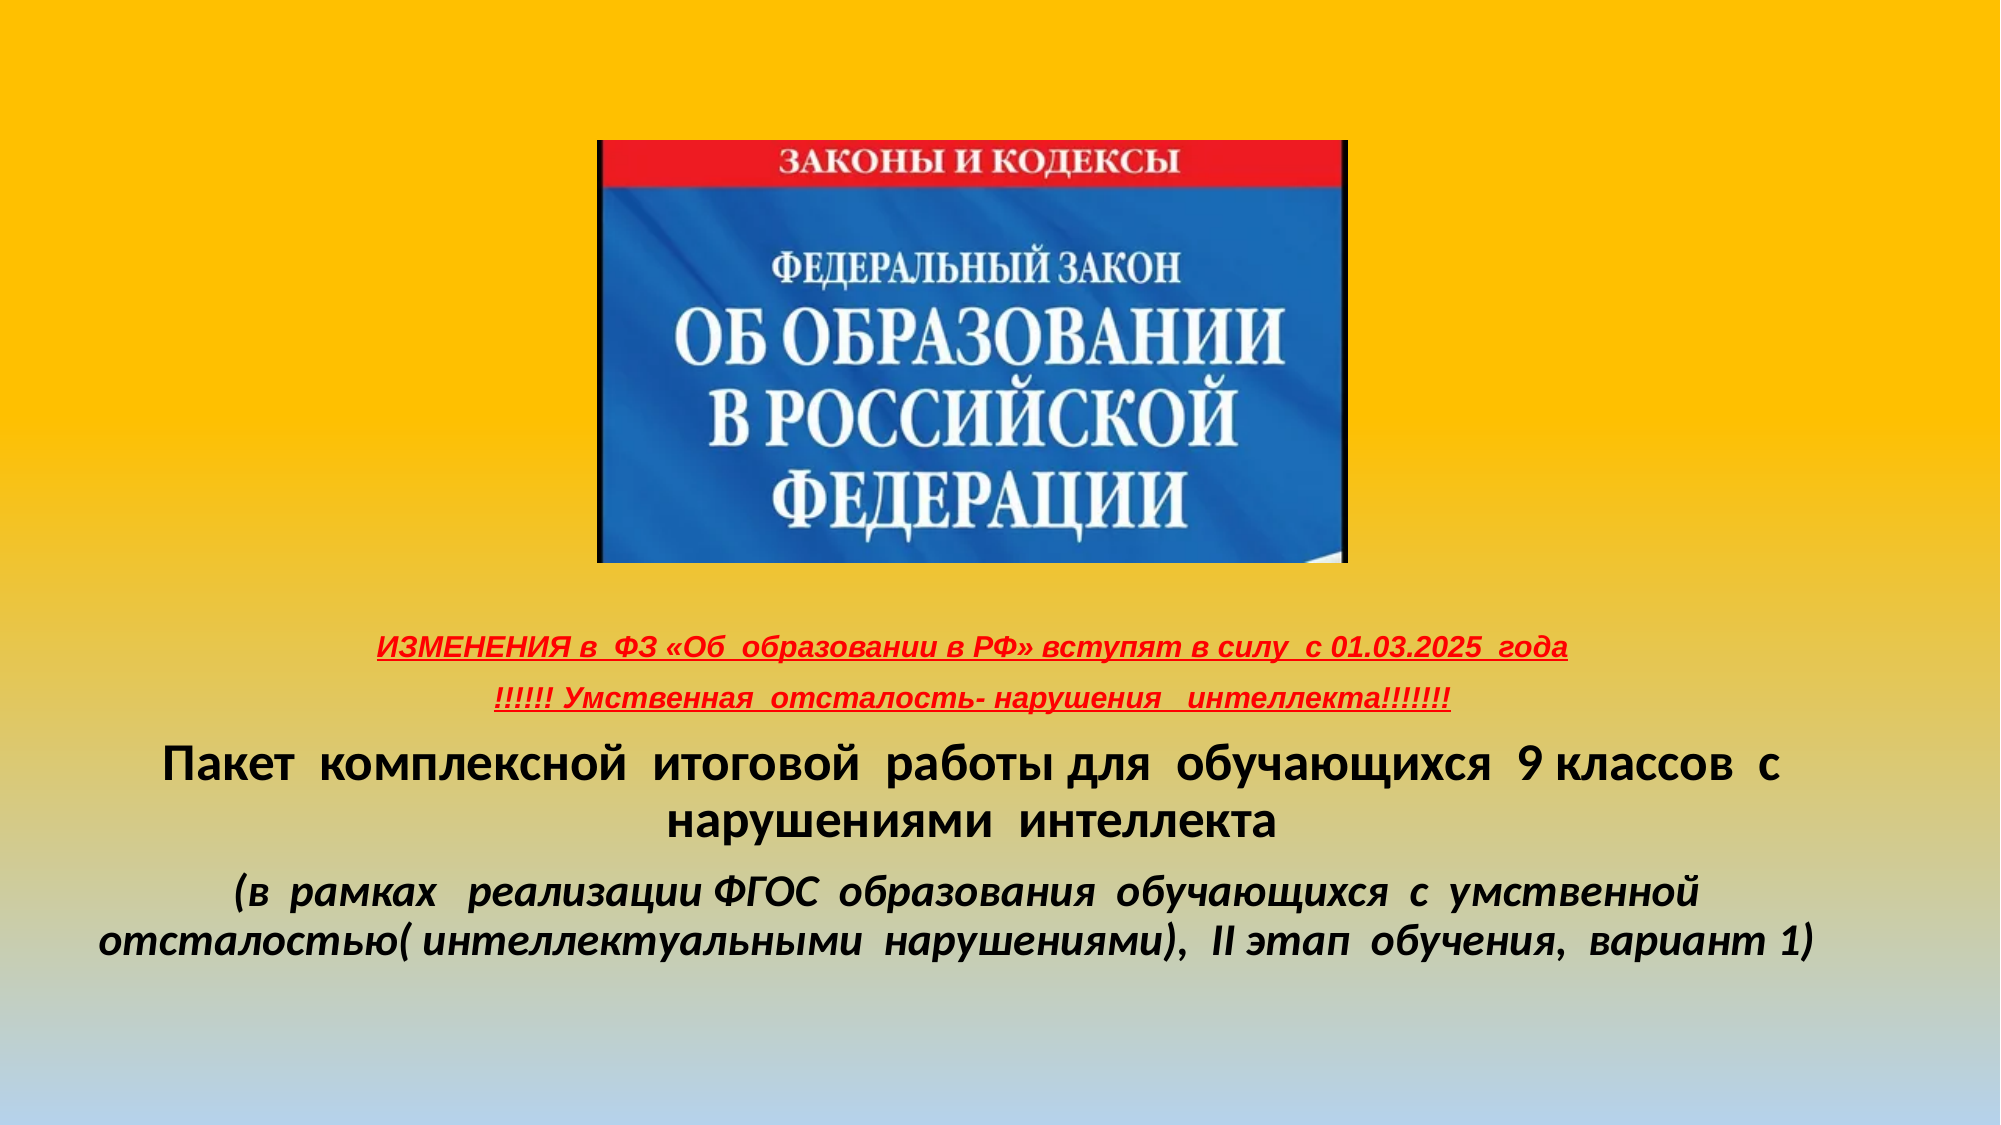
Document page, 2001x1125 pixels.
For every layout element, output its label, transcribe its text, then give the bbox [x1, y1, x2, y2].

picture [597, 140, 1348, 563]
list ИЗМЕНЕНИЯ в ФЗ «Об образовании в РФ» вступят в силу с 01.03.2025 года !!!!!! Умственная отсталость- нарушения интеллекта!!!!!!! Пакет комплексной итоговой работы для обучающихся 9 классов с нарушениями интеллекта (в рамках реализации ФГОС образования обучающихся с умственной отсталостью( интеллектуальными нарушениями), II этап обучения, вариант 1) [82, 59, 1863, 1014]
